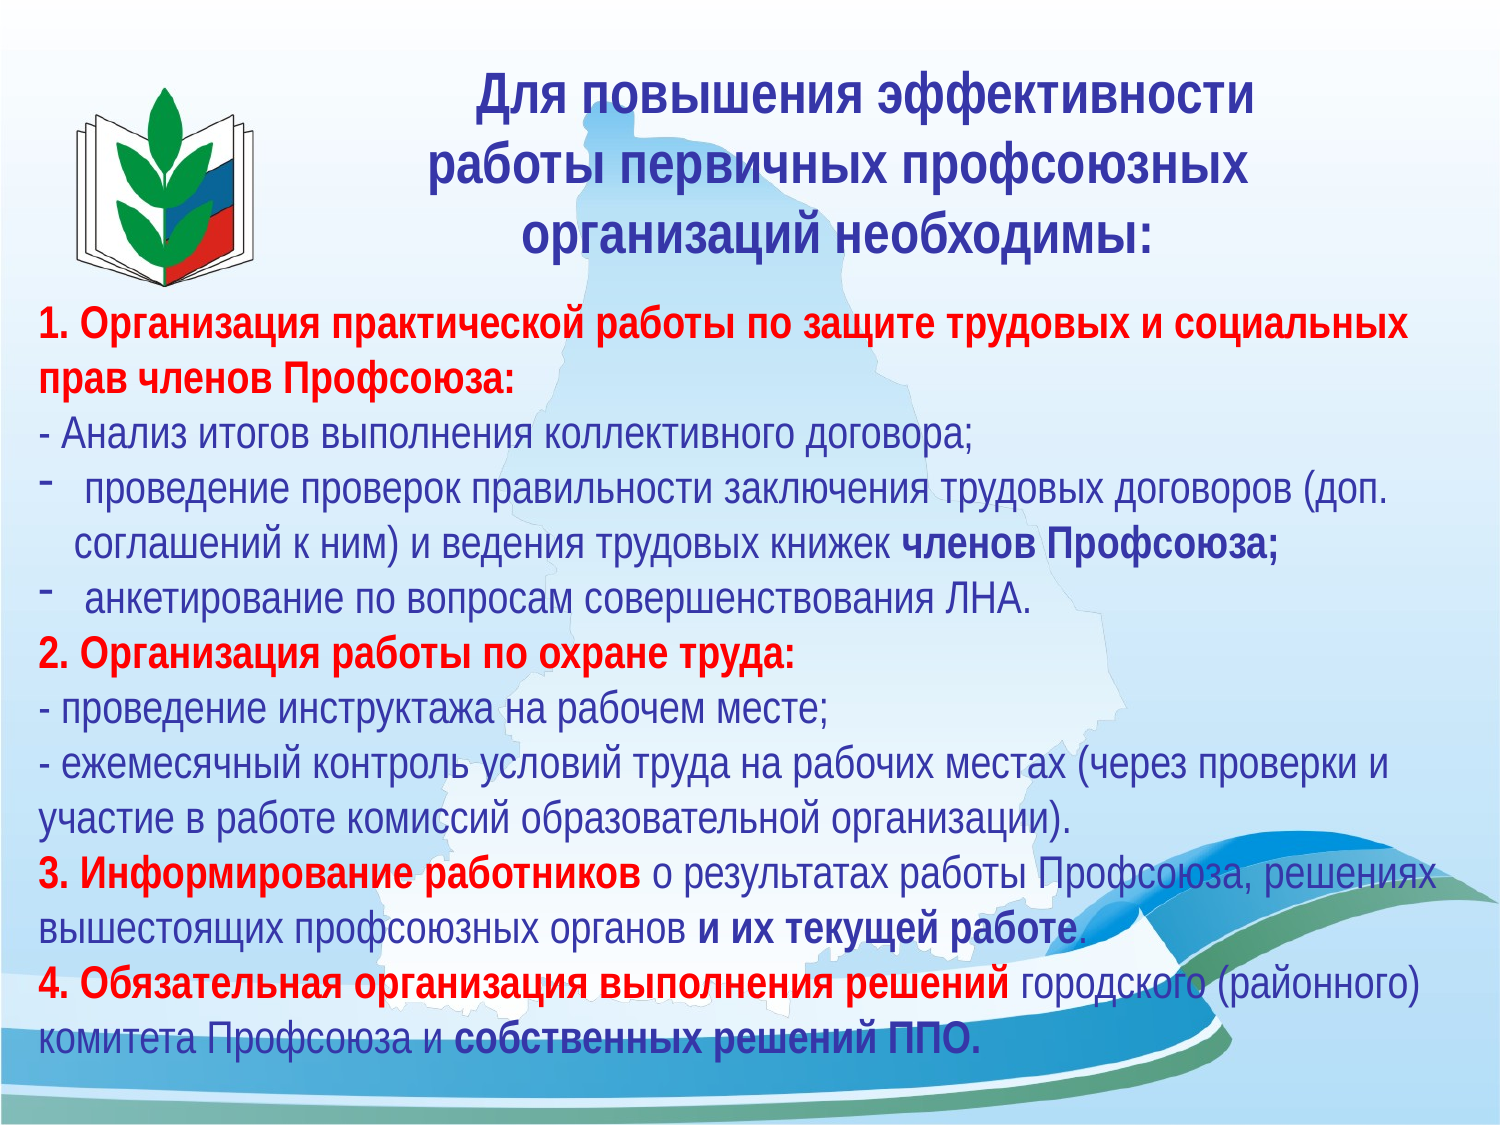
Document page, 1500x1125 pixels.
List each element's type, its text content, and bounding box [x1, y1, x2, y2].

text_box 1. Организация практической работы по защите трудовых и социальных прав членов Профсоюза: - Анализ итогов выполнения коллективного договора; проведение проверок правильности заключения трудовых договоров (доп. соглашений к ним) и ведения трудовых книжек членов Профсоюза; анкетирование по вопросам совершенствования ЛНА. 2. Организация работы по охране труда: - проведение инструктажа на рабочем месте; - ежемесячный контроль условий труда на рабочих местах (через проверки и участие в работе комиссий образовательной организации). 3. Информирование работников о результатах работы Профсоюза, решениях вышестоящих профсоюзных органов и их текущей работе. 4. Обязательная организация выполнения решений городского (районного) комитета Профсоюза и собственных решений ППО. [23, 285, 1477, 1070]
picture [0, 0, 1500, 1125]
text_box Для повышения эффективности работы первичных профсоюзных организаций необходимы: [316, 47, 1360, 273]
